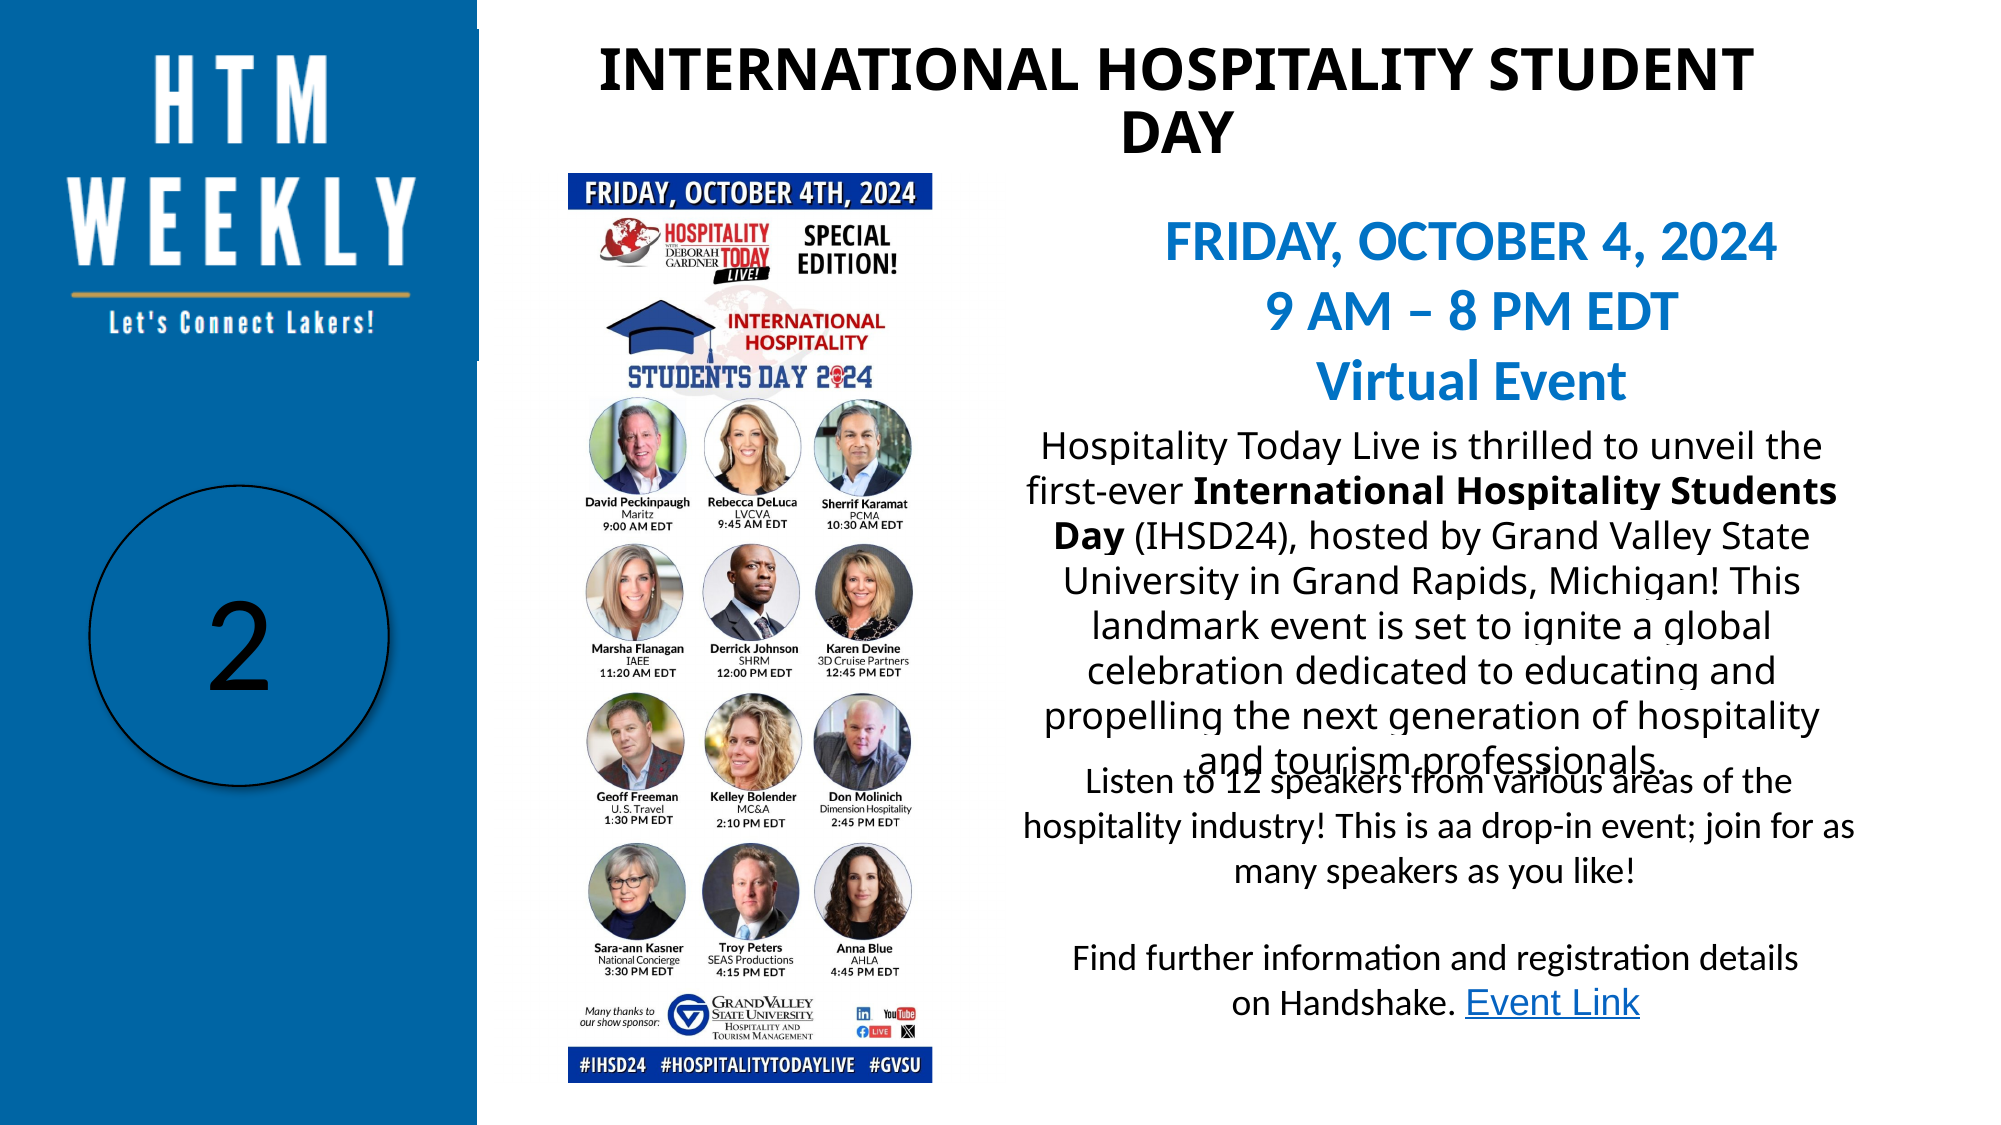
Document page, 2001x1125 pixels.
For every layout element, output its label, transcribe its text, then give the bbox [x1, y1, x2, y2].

text_box 2 [88, 484, 390, 787]
text_box Listen to 12 speakers from various areas of the hospitality industry! This is aa drop-in event; join for as many speakers as you like! [1006, 748, 1880, 899]
title INTERNATIONAL HOSPITALITY STUDENT DAY [534, 73, 1820, 174]
picture [4, 29, 479, 361]
text_box [0, 0, 477, 1125]
text_box Hospitality Today Live is thrilled to unveil the first-ever International Hospitality Students Day (IHSD24), hosted by Grand Valley State University in Grand Rapids, Michigan! This landmark event is set to ignite a global celebration dedicated to educating and propelling the next generation of hospitality and tourism professionals. [1006, 415, 1865, 748]
text_box FRIDAY, OCTOBER 4, 2024 9 AM – 8 PM EDT Virtual Event [1093, 195, 1865, 415]
text_box Find further information and registration details on Handshake. Event Link [1052, 925, 1820, 1031]
picture [494, 173, 1006, 1083]
